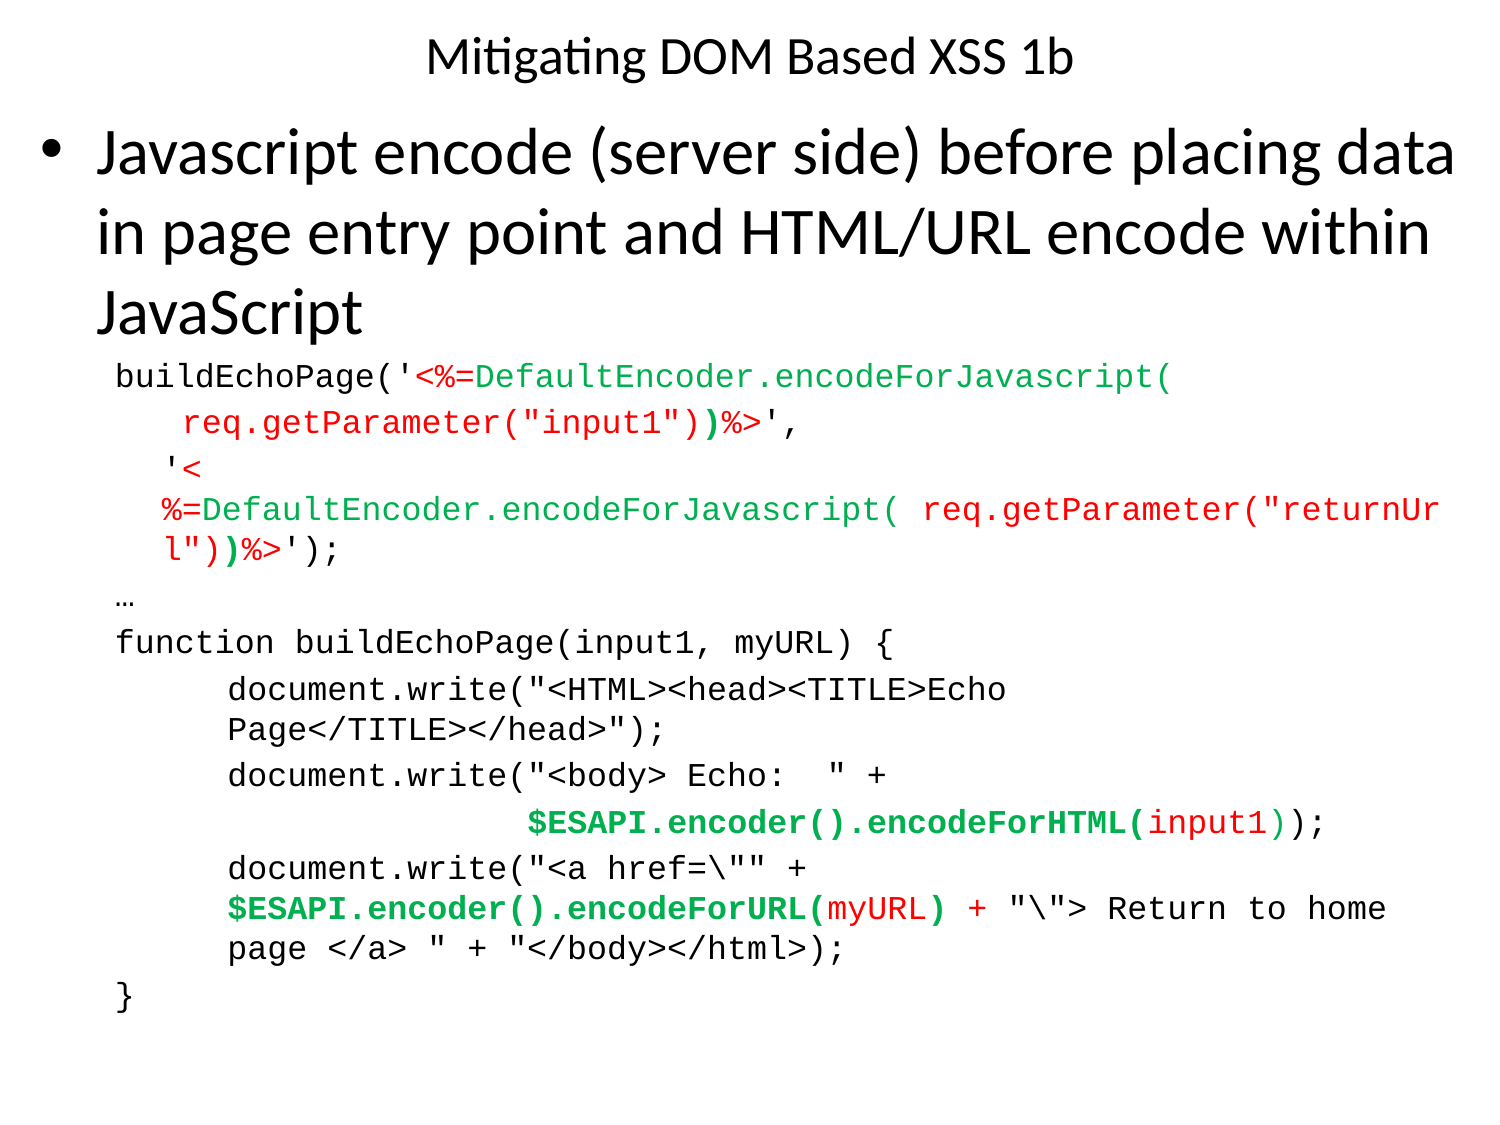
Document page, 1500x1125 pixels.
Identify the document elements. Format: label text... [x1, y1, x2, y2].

list Javascript encode (server side) before placing data in page entry point and HTML/URL encode within JavaScript buildEchoPage('<%=DefaultEncoder.encodeForJavascript( req.getParameter("input1"))%>', '<%=DefaultEncoder.encodeForJavascript( req.getParameter("returnUrl"))%>'); … function buildEchoPage(input1, myURL) { document.write("<HTML><head><TITLE>Echo Page</TITLE></head>"); document.write("<body> Echo: " + $ESAPI.encoder().encodeForHTML(input1)); document.write("<a href=\"" + $ESAPI.encoder().encodeForURL(myURL) + "\"> Return to home page </a> " + "</body></html>); } [24, 99, 1475, 1088]
title Mitigating DOM Based XSS 1b [75, 12, 1425, 93]
